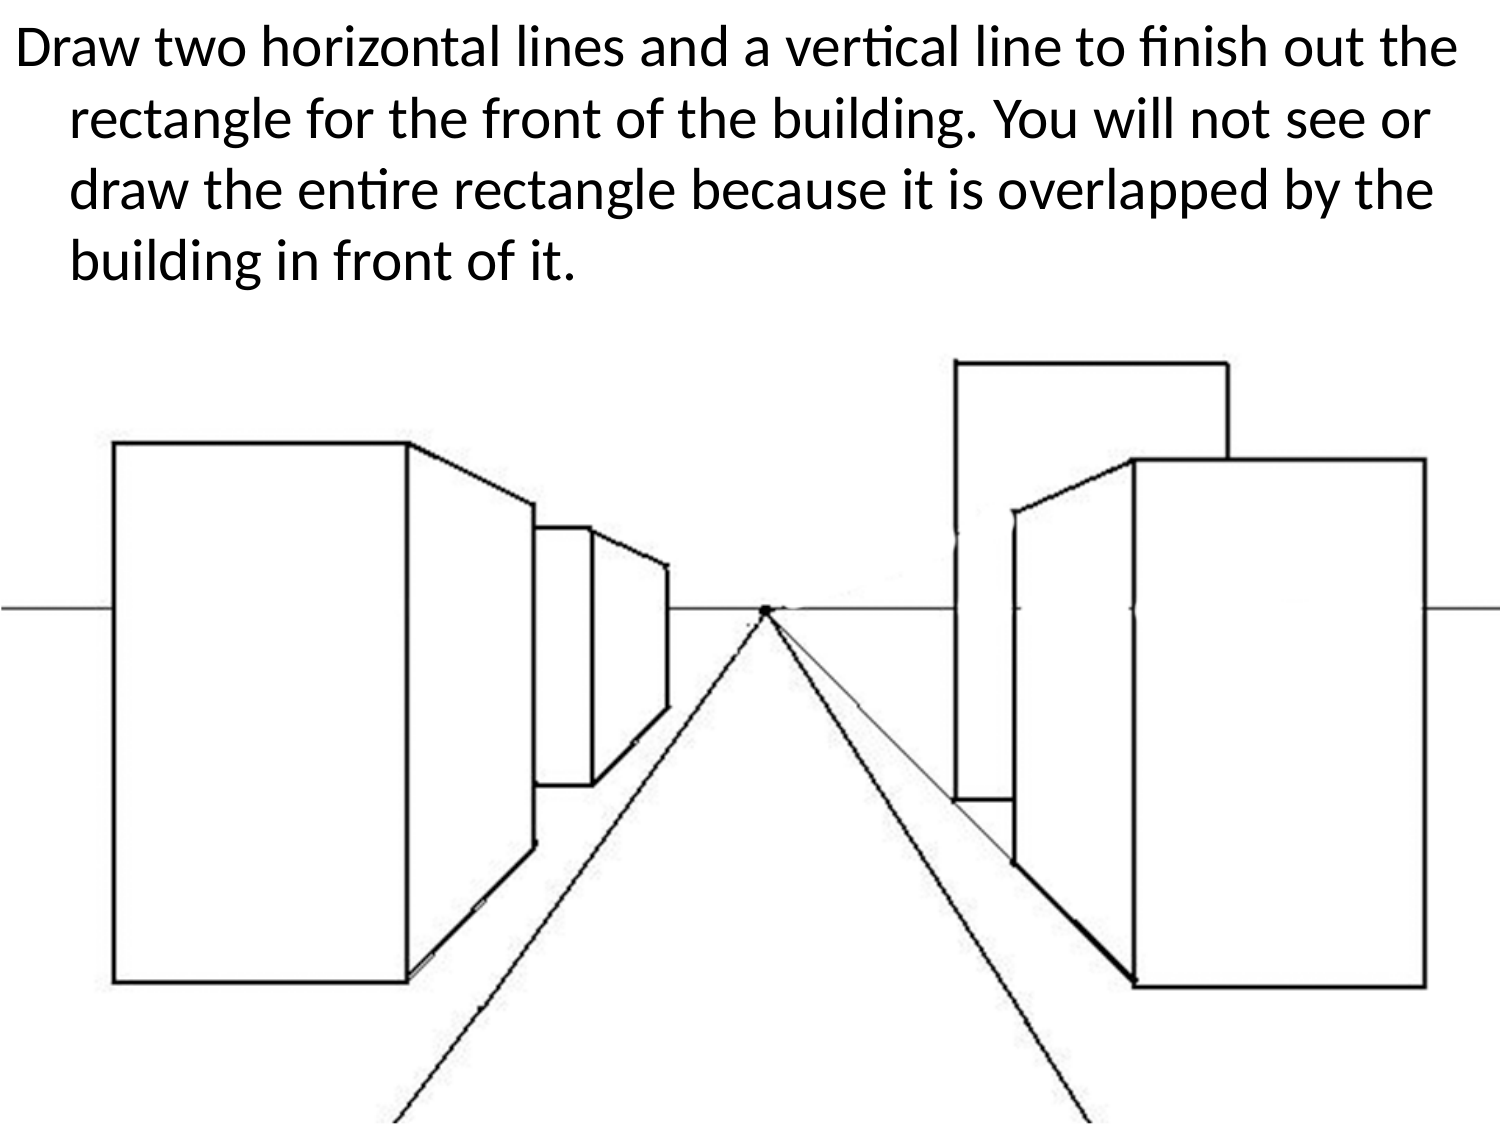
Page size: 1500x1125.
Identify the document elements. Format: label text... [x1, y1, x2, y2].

picture [0, 184, 1500, 1125]
list Draw two horizontal lines and a vertical line to finish out the rectangle for the front of the building. You will not see or draw the entire rectangle because it is overlapped by the building in front of it. [0, 0, 1500, 183]
